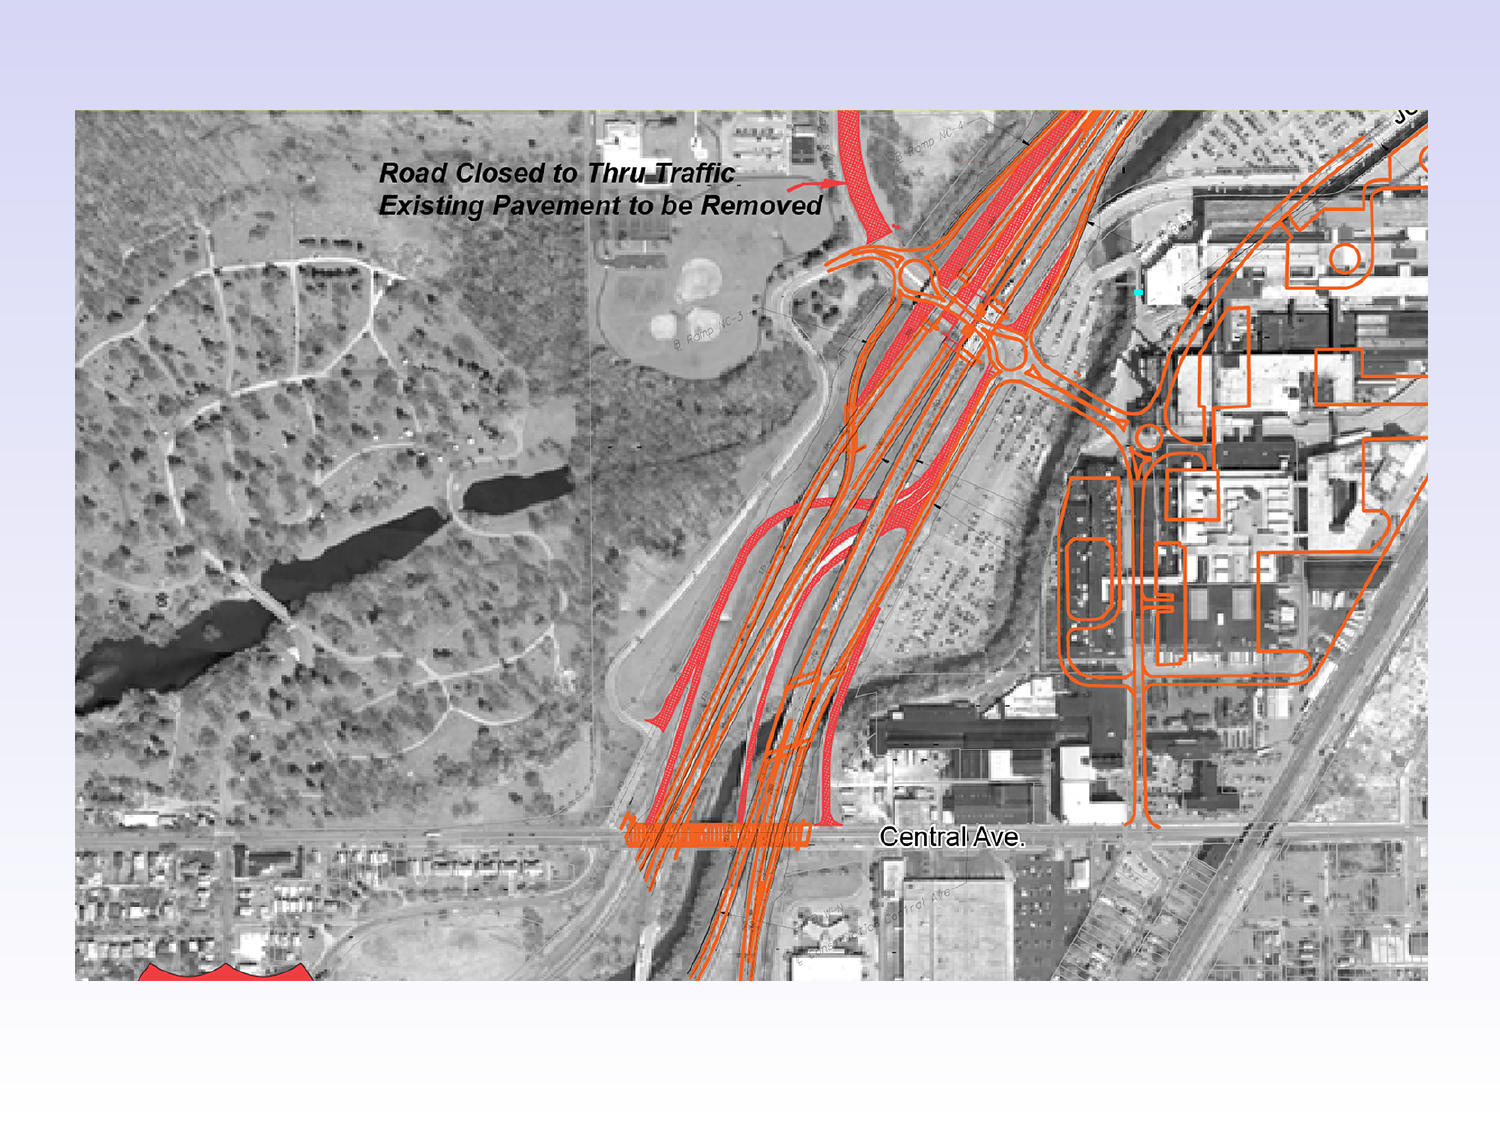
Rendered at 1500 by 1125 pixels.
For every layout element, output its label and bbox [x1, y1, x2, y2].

picture [74, 110, 1428, 981]
